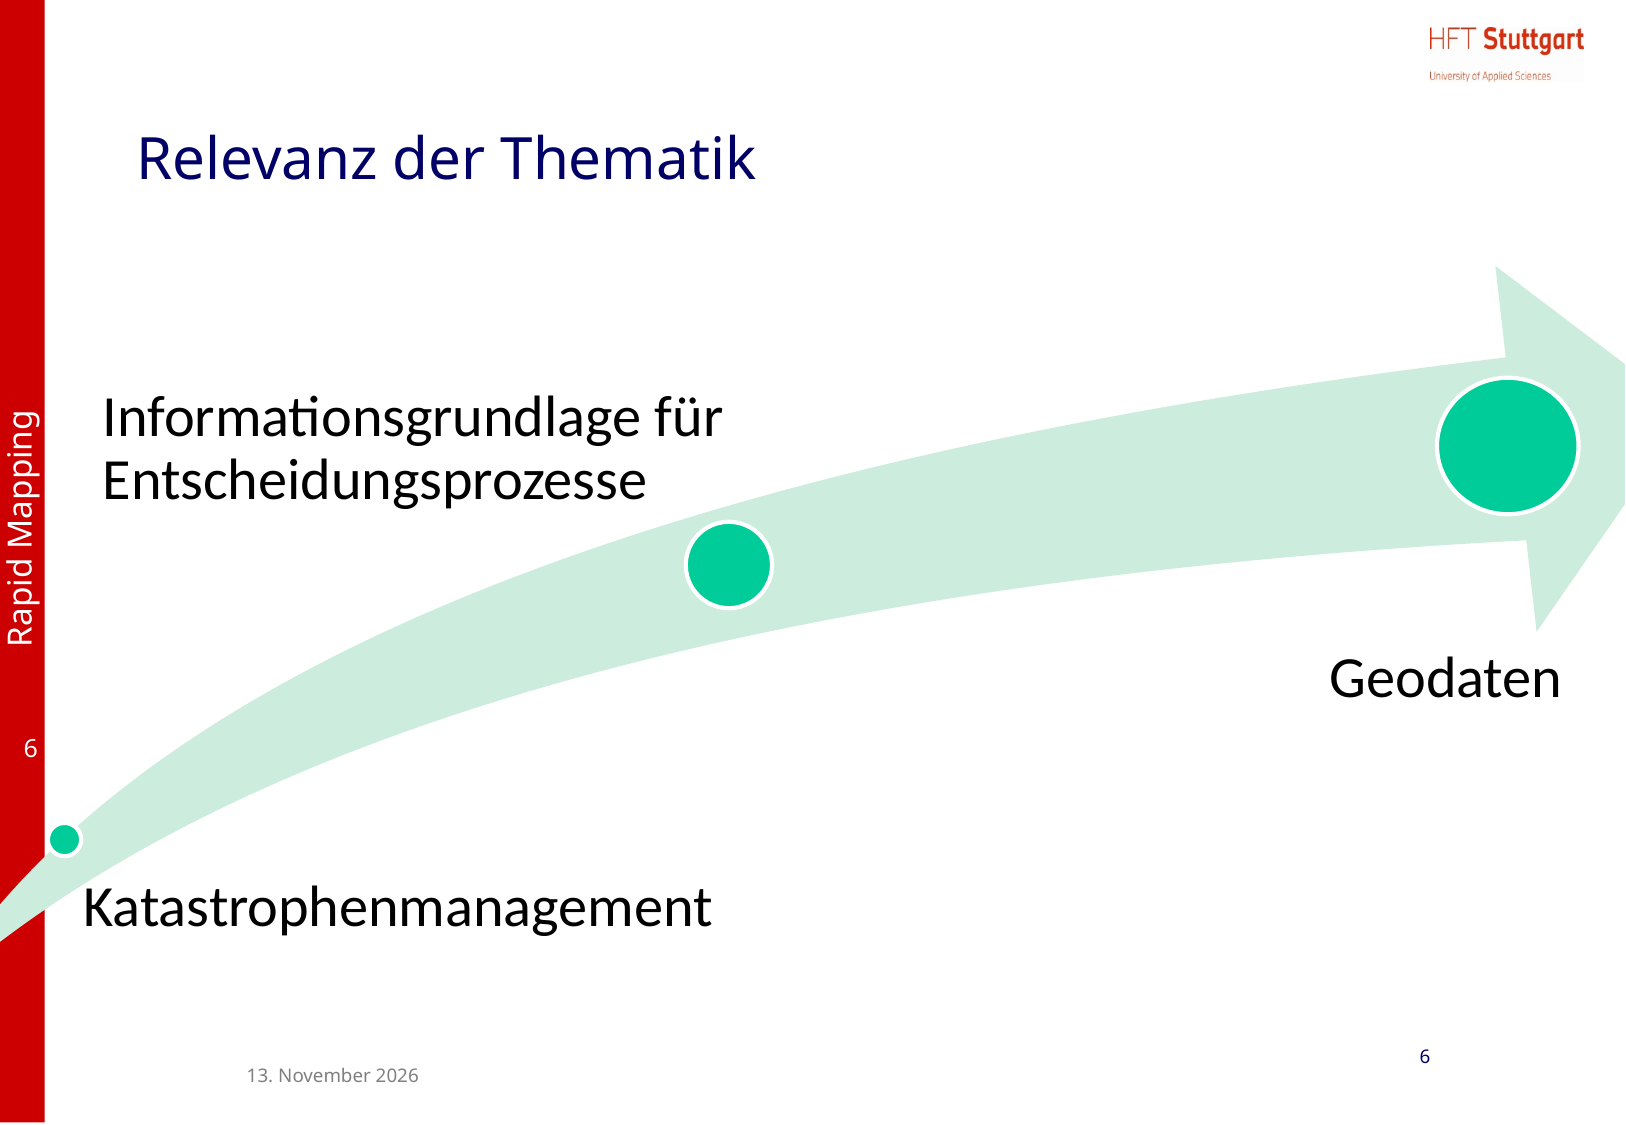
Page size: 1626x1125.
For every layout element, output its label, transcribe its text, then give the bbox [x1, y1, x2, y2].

title Relevanz der Thematik [121, 99, 1451, 213]
picture [1430, 27, 1584, 82]
slide_number 6 [1124, 1037, 1451, 1100]
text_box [17, 221, 1604, 1025]
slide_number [57, 1056, 434, 1094]
